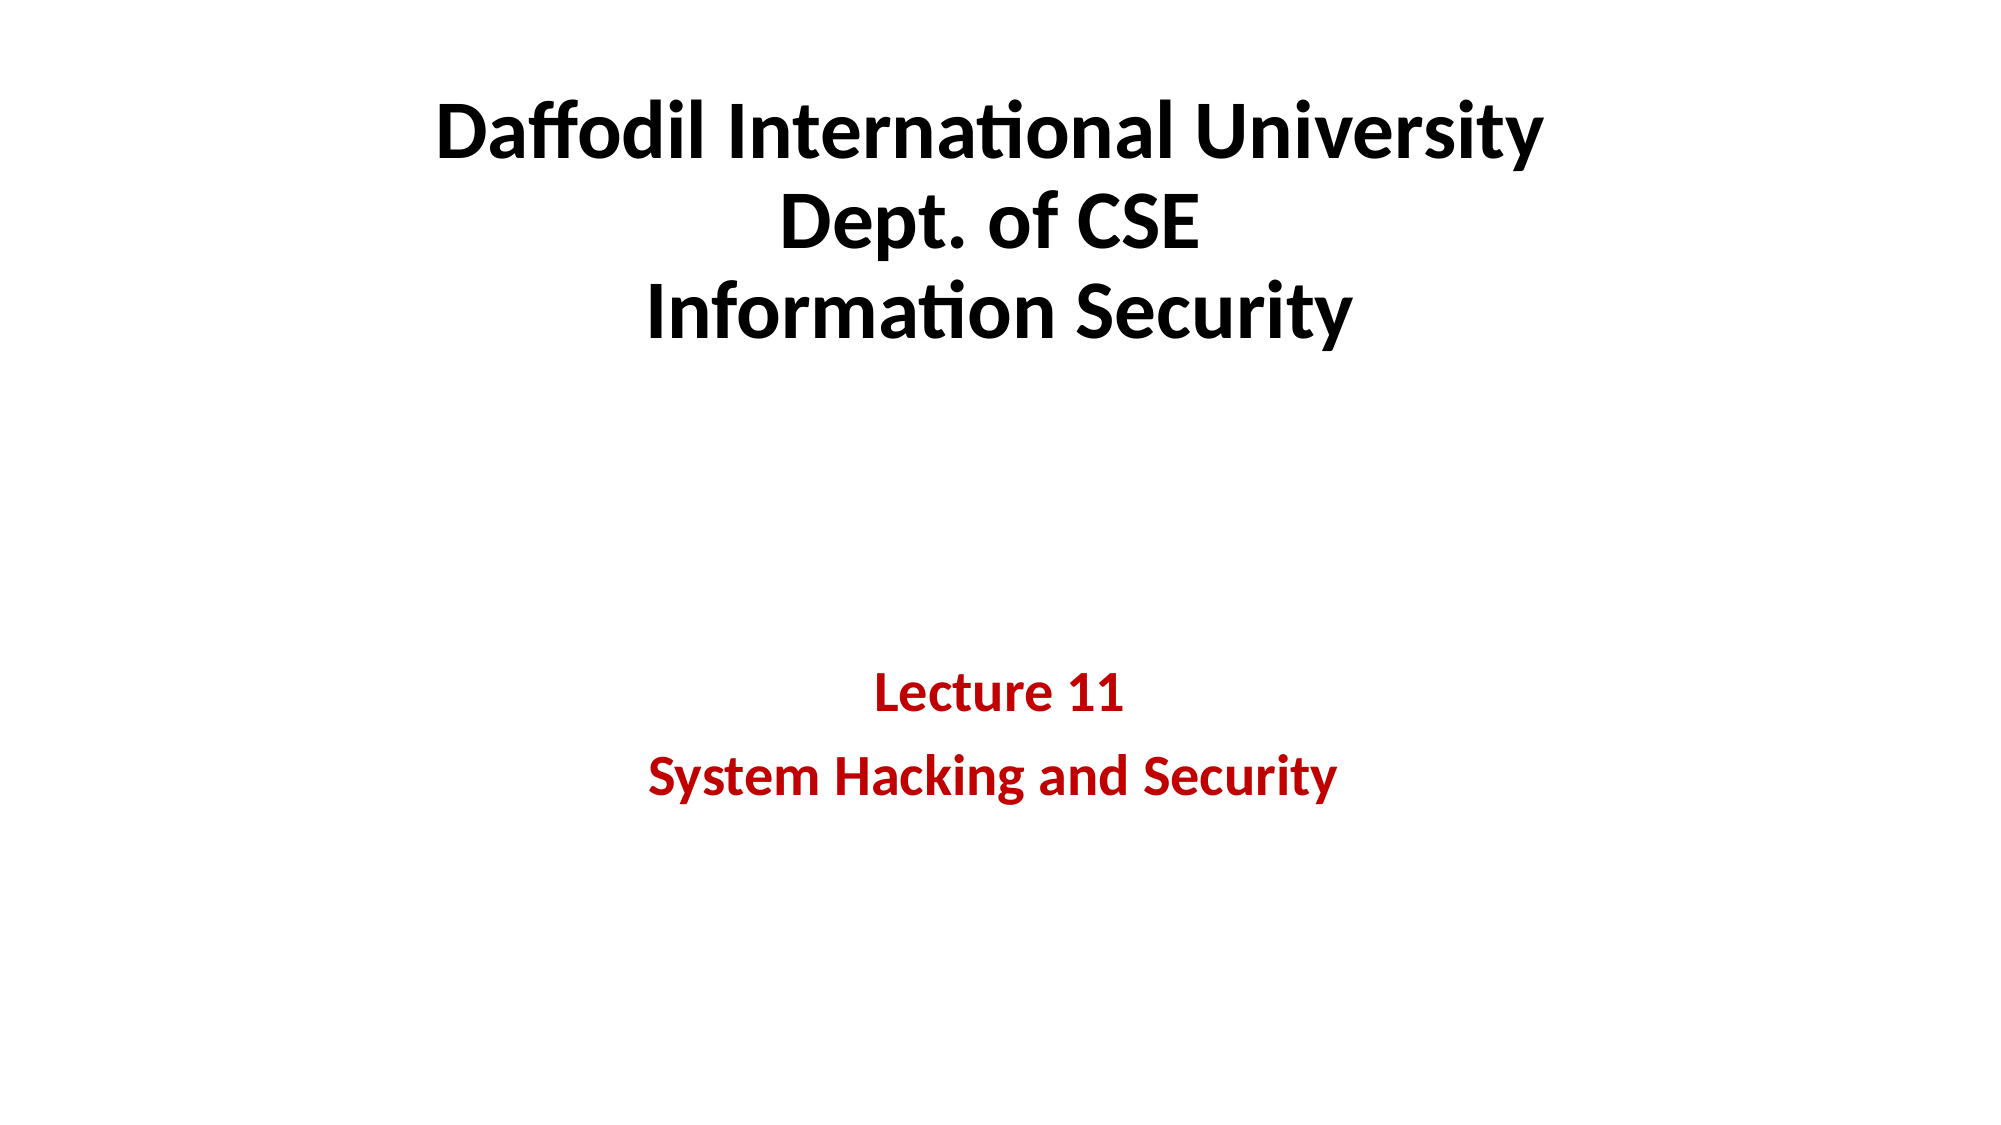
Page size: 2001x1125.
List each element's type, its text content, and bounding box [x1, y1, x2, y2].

list Lecture 11 System Hacking and Security [137, 562, 1863, 1014]
title Daffodil International University Dept. of CSE Information Security [137, 59, 1863, 384]
